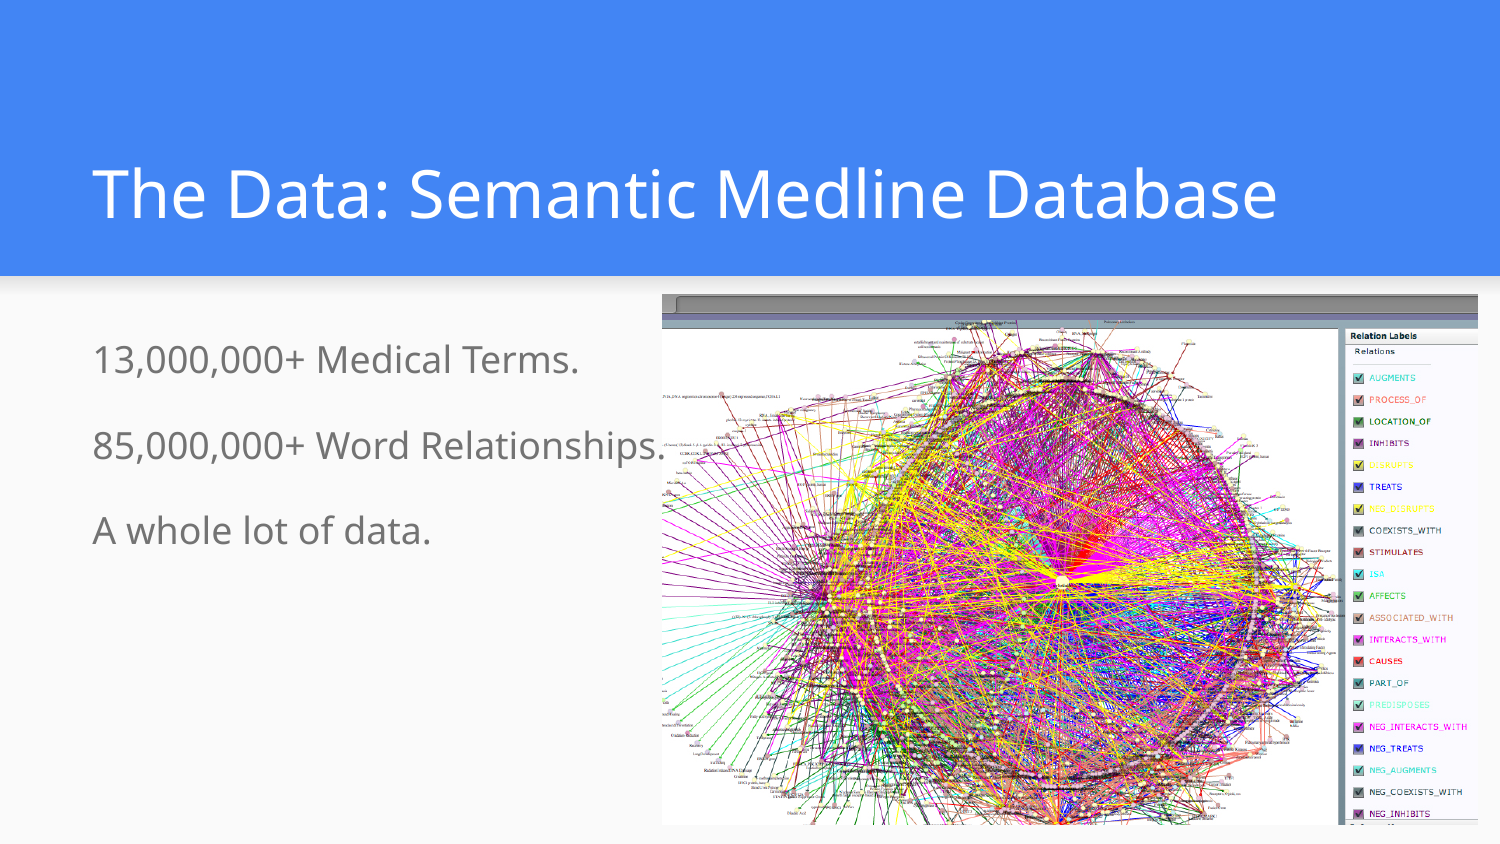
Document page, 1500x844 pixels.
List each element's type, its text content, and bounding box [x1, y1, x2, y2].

title The Data: Semantic Medline Database [77, 121, 1427, 248]
list 13,000,000+ Medical Terms. 85,000,000+ Word Relationships. A whole lot of data. [77, 314, 656, 760]
picture [661, 294, 1478, 825]
